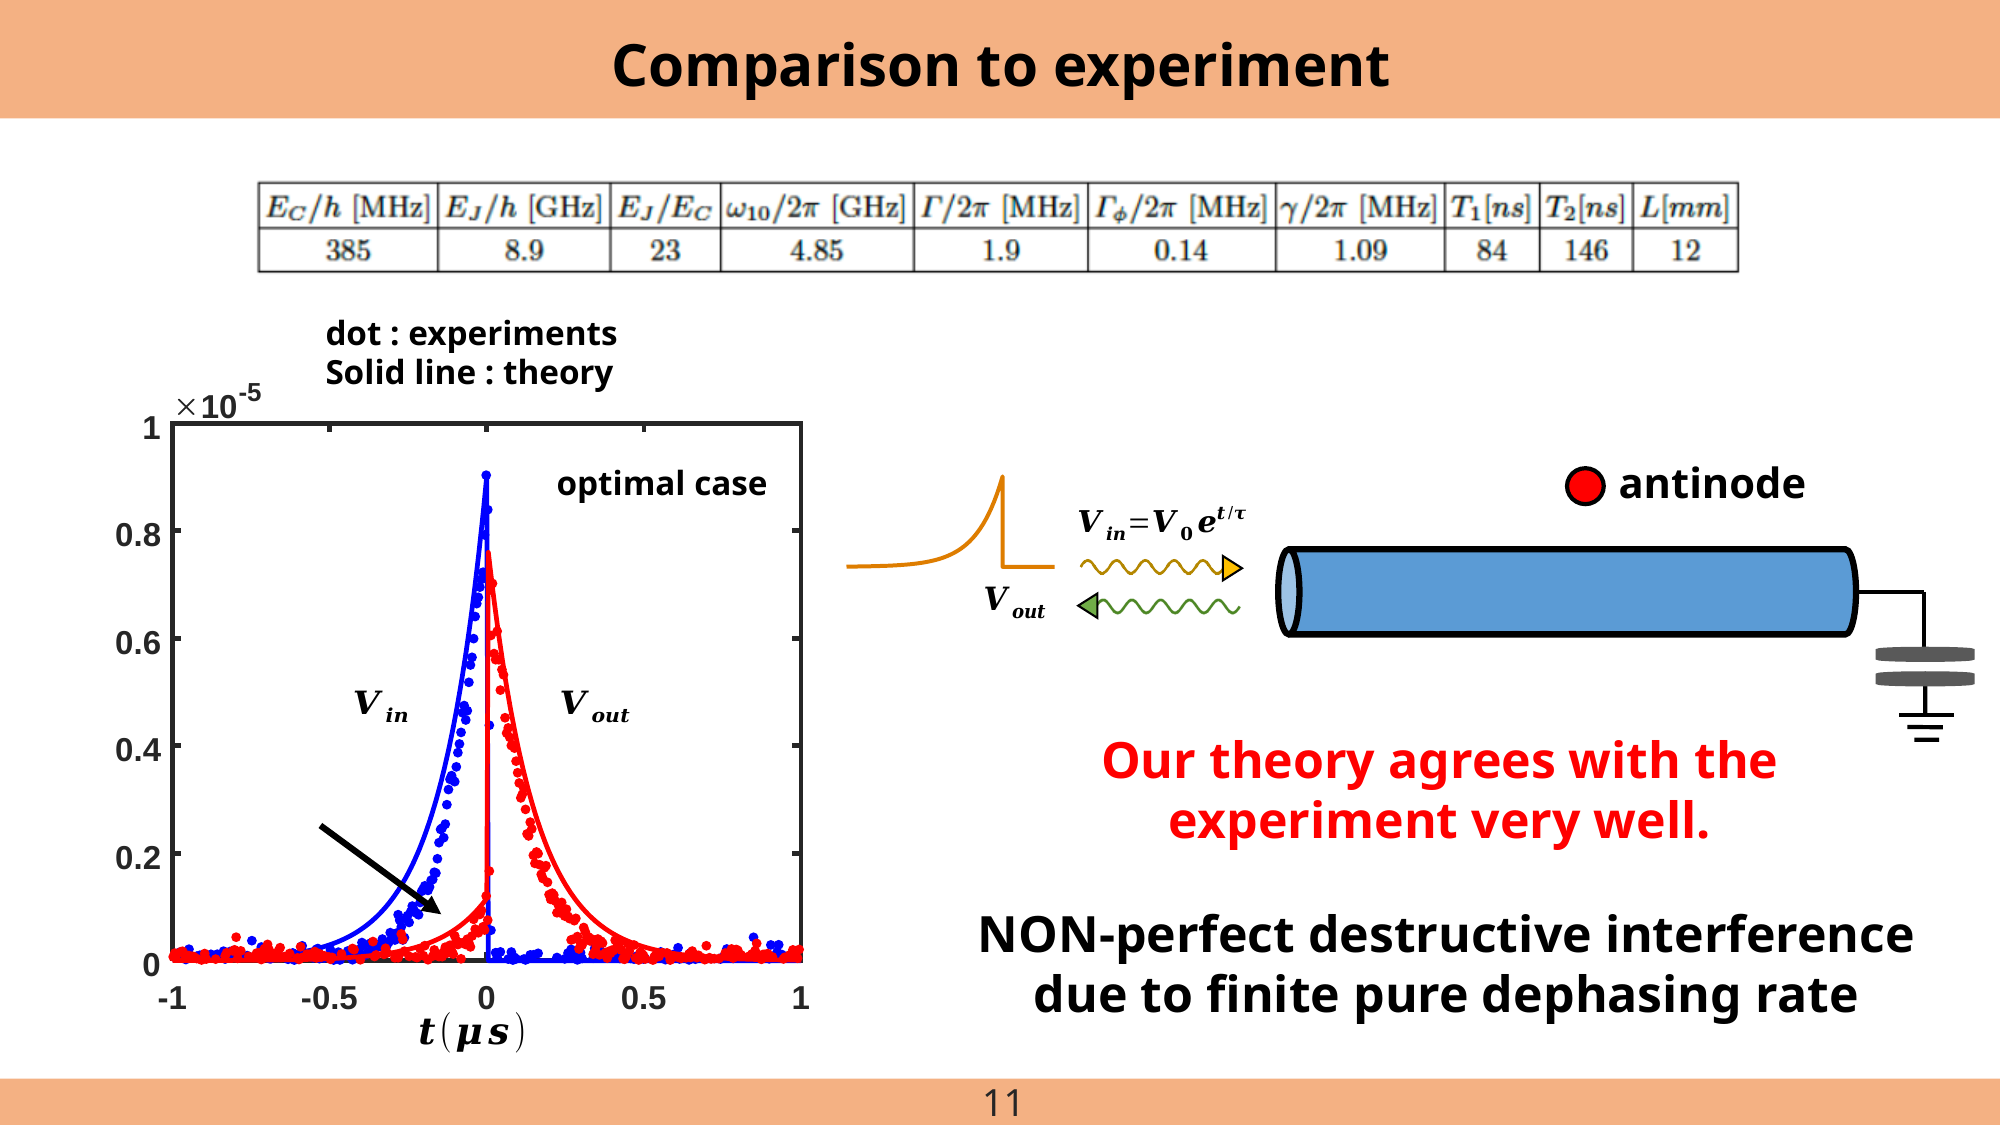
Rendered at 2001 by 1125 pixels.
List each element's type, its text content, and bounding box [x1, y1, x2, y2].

text_box [0, 0, 2000, 119]
picture [248, 159, 1755, 287]
text_box [1565, 467, 1603, 506]
picture [67, 371, 1080, 1033]
text_box NON-perfect destructive interference due to finite pure dephasing rate [962, 895, 1931, 1090]
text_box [320, 825, 442, 915]
text_box [1040, 1077, 2000, 1125]
text_box dot : experiments Solid line : theory [310, 304, 634, 371]
text_box [0, 1077, 967, 1125]
text_box Our theory agrees with the experiment very well. [1086, 721, 1807, 857]
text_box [1056, 556, 1243, 584]
text_box 11 [967, 1071, 1040, 1125]
title Comparison to experiment [162, 11, 1841, 124]
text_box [1278, 549, 1973, 740]
text_box antinode [1603, 449, 1842, 514]
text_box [1077, 590, 1264, 617]
